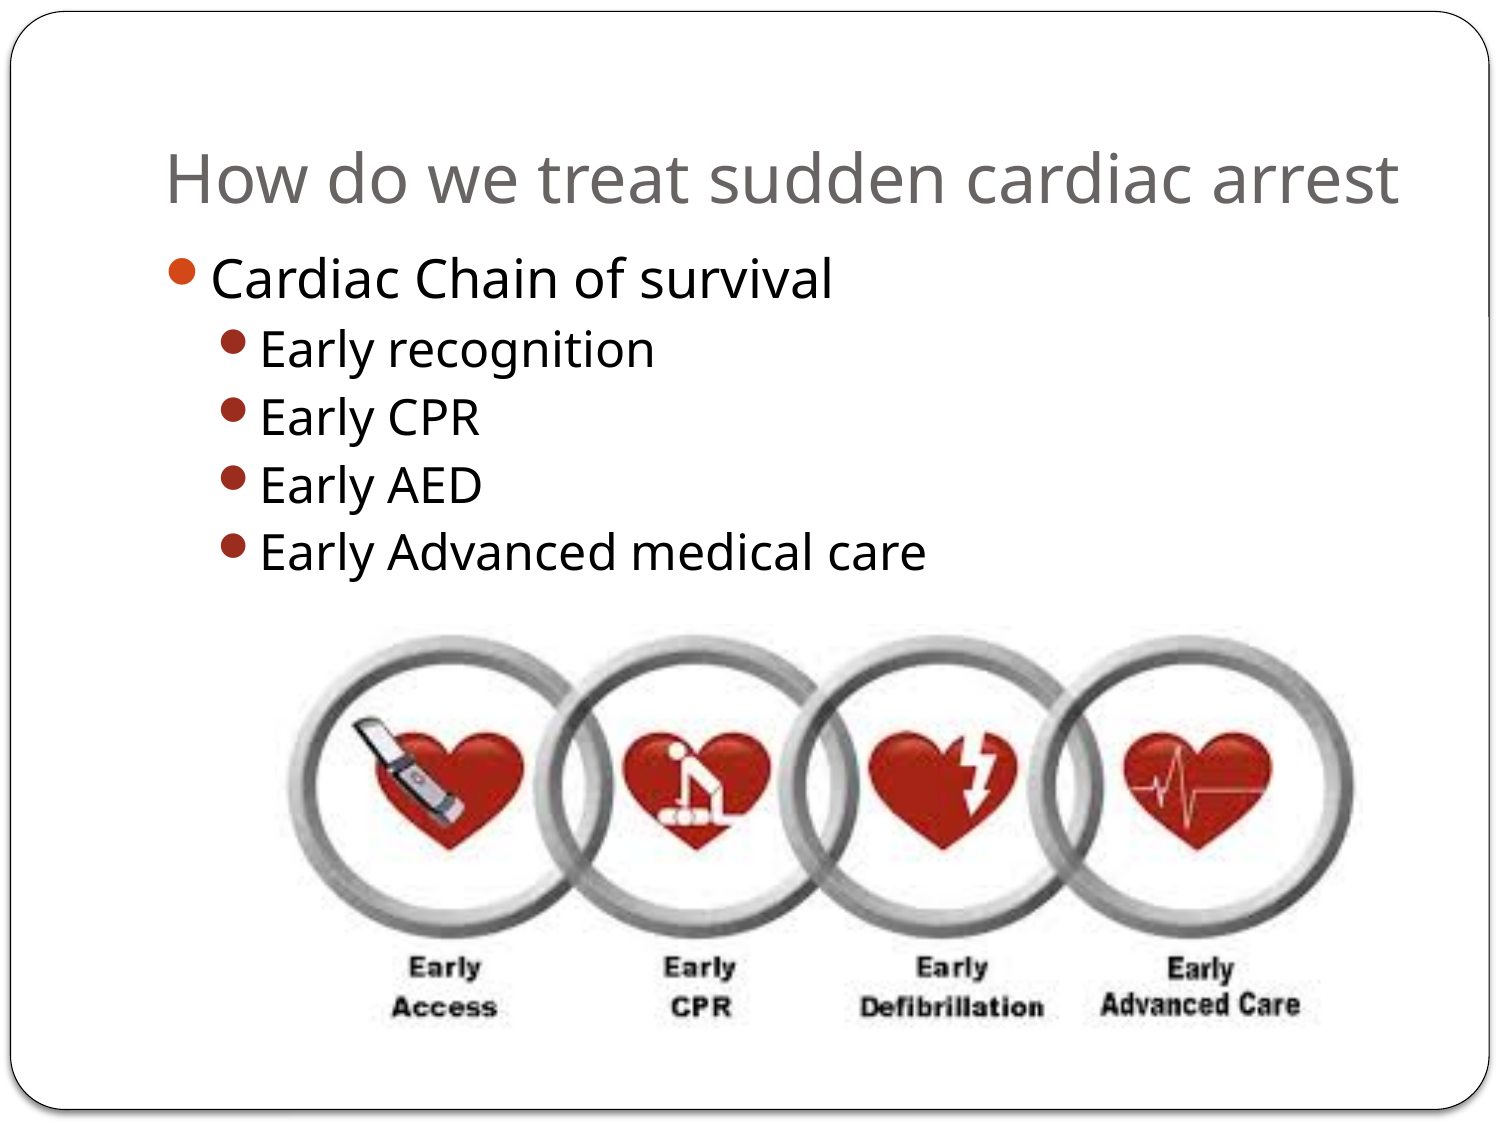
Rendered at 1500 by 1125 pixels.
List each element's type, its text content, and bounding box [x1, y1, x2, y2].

list Cardiac Chain of survival Early recognition Early CPR Early AED Early Advanced medical care [150, 237, 1425, 988]
title How do we treat sudden cardiac arrest [150, 45, 1425, 233]
picture [274, 624, 1363, 1036]
